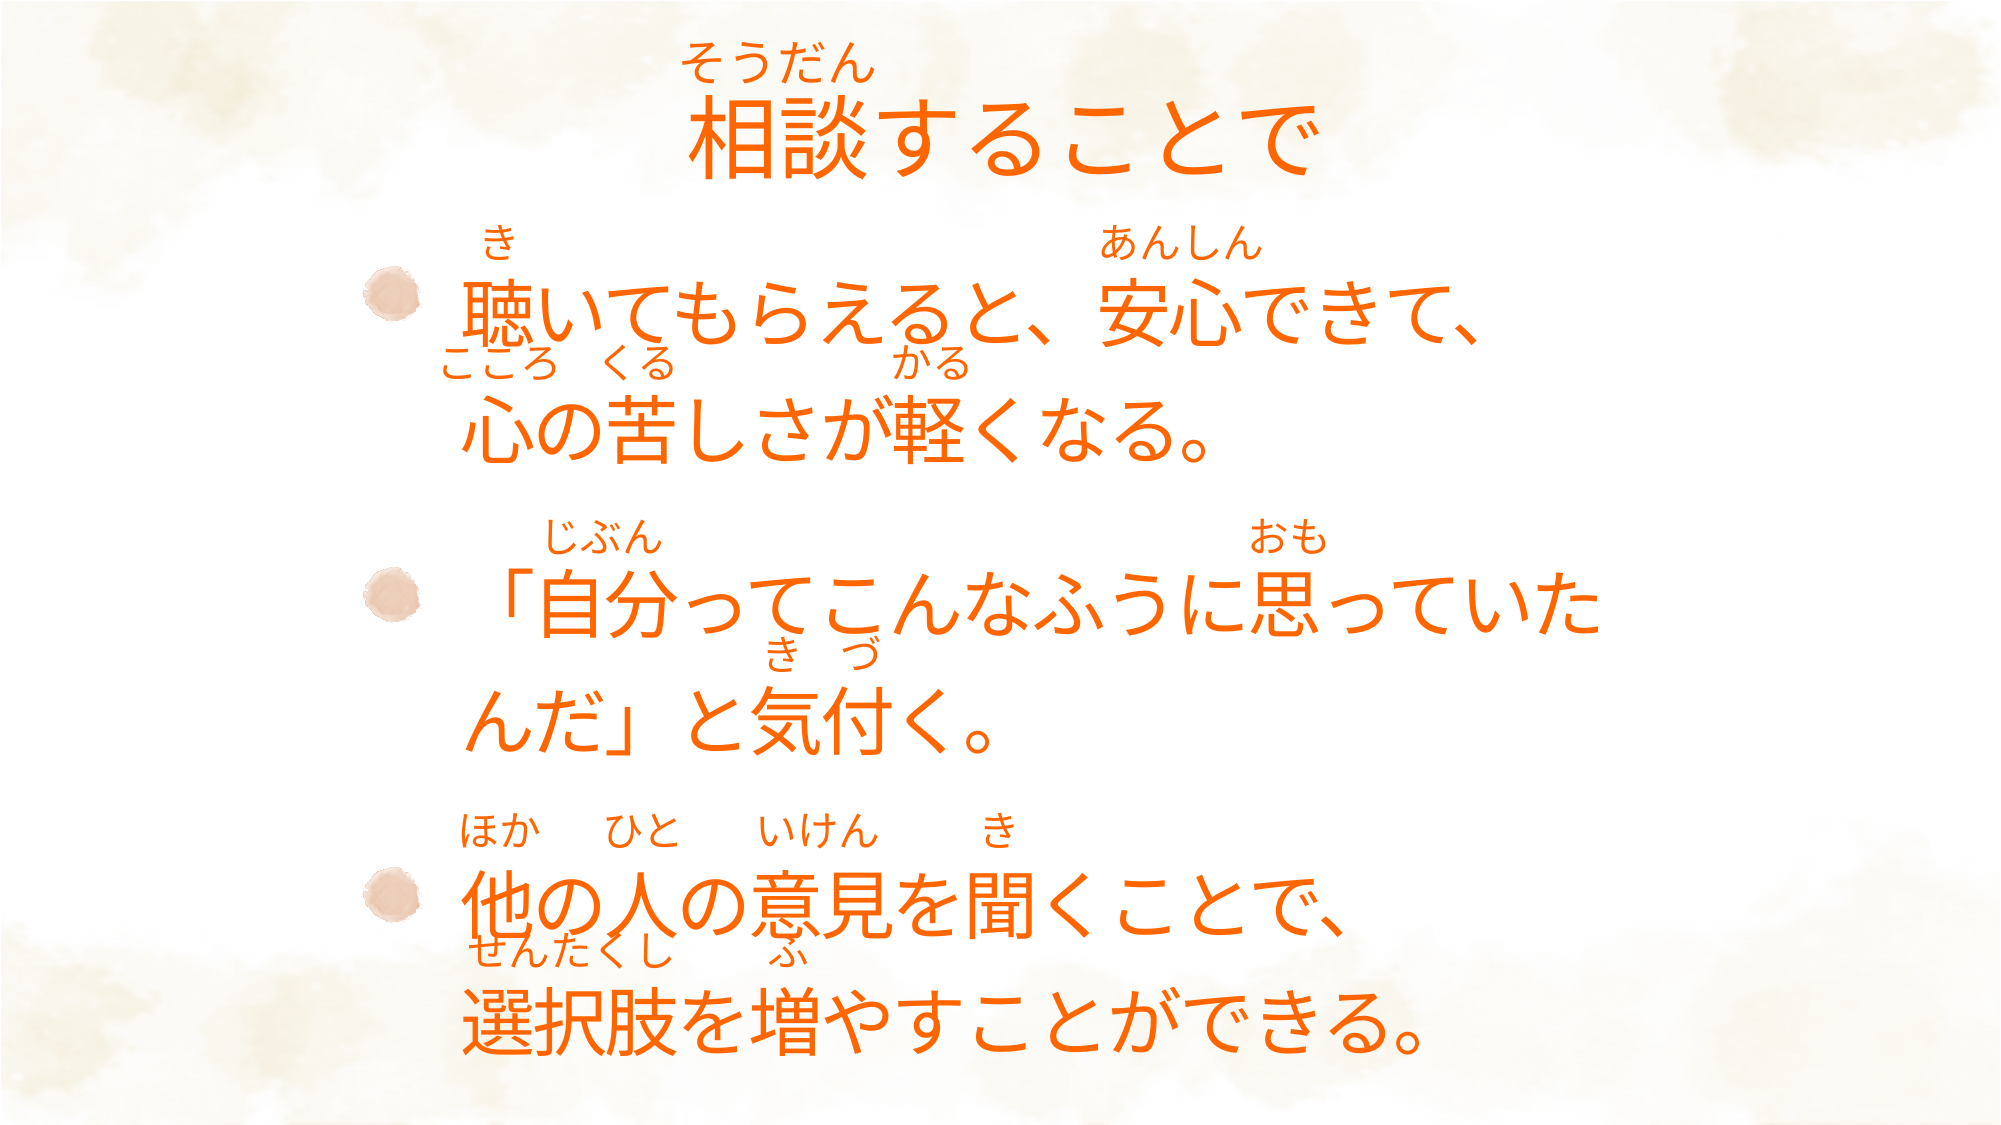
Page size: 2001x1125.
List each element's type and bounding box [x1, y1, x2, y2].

text_box [360, 188, 1626, 482]
text_box [360, 776, 1626, 1123]
text_box [360, 482, 1626, 776]
text_box [299, 7, 1714, 206]
picture [0, 0, 2000, 1125]
